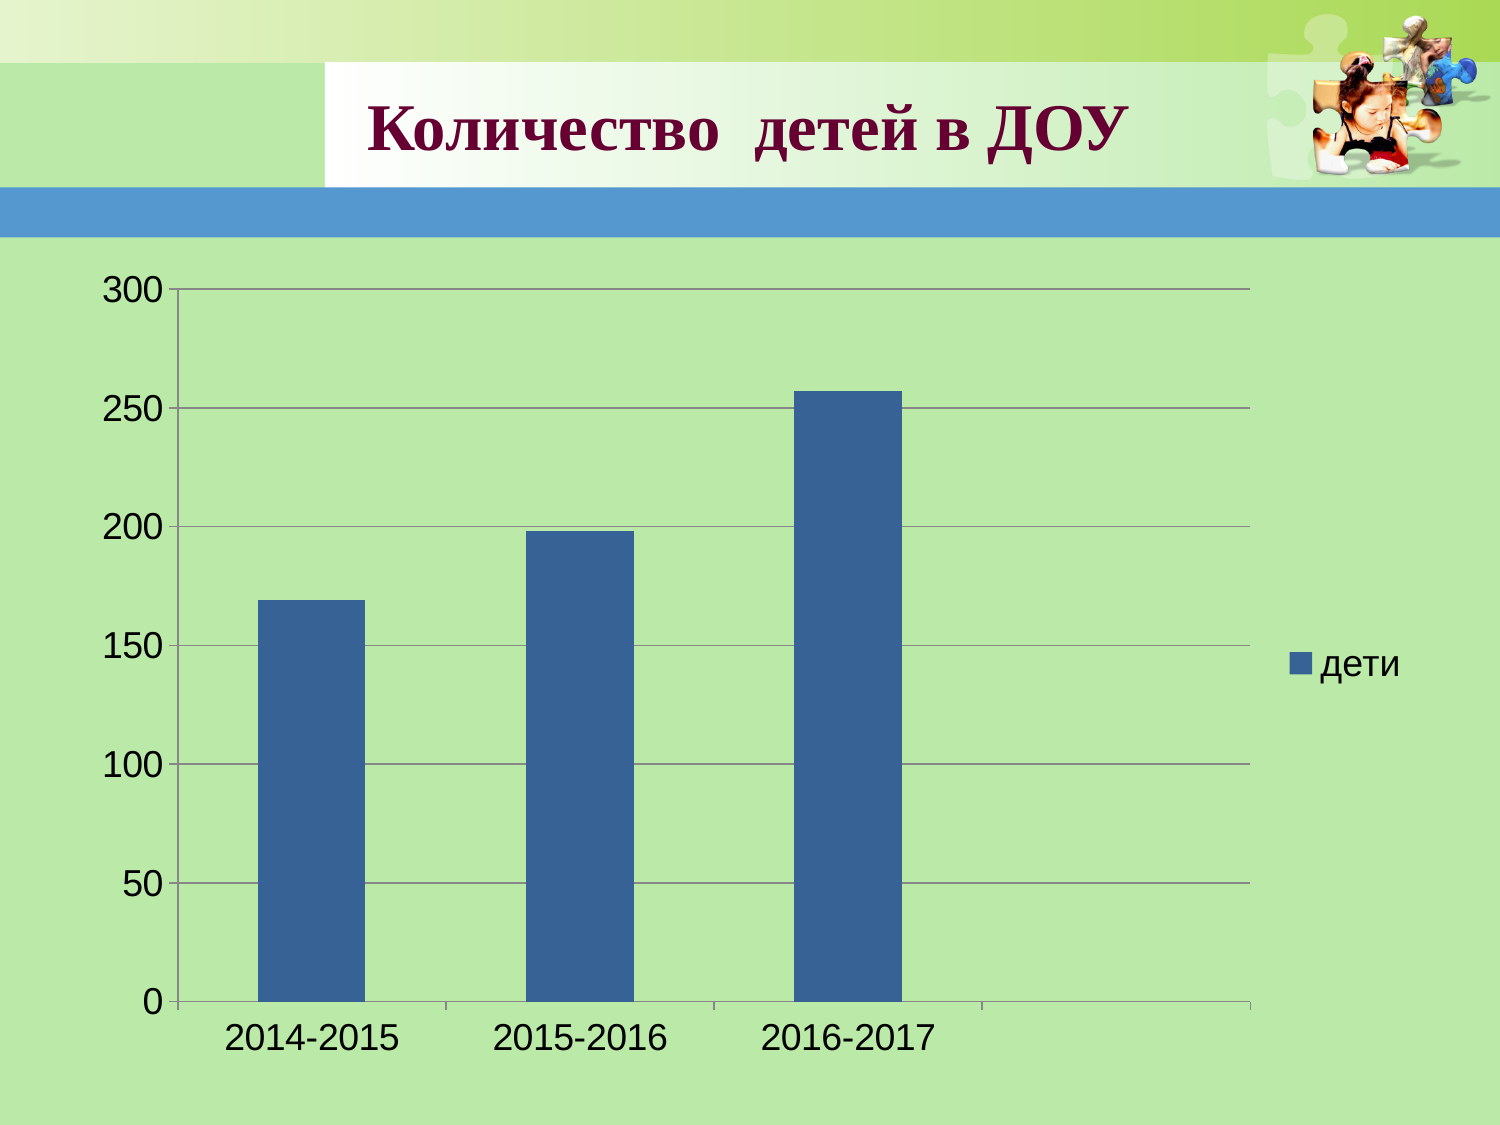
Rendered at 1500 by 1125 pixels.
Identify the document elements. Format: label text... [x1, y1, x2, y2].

chart [74, 251, 1426, 1076]
picture [1265, 12, 1493, 185]
title Количество детей в ДОУ [74, 62, 1426, 186]
